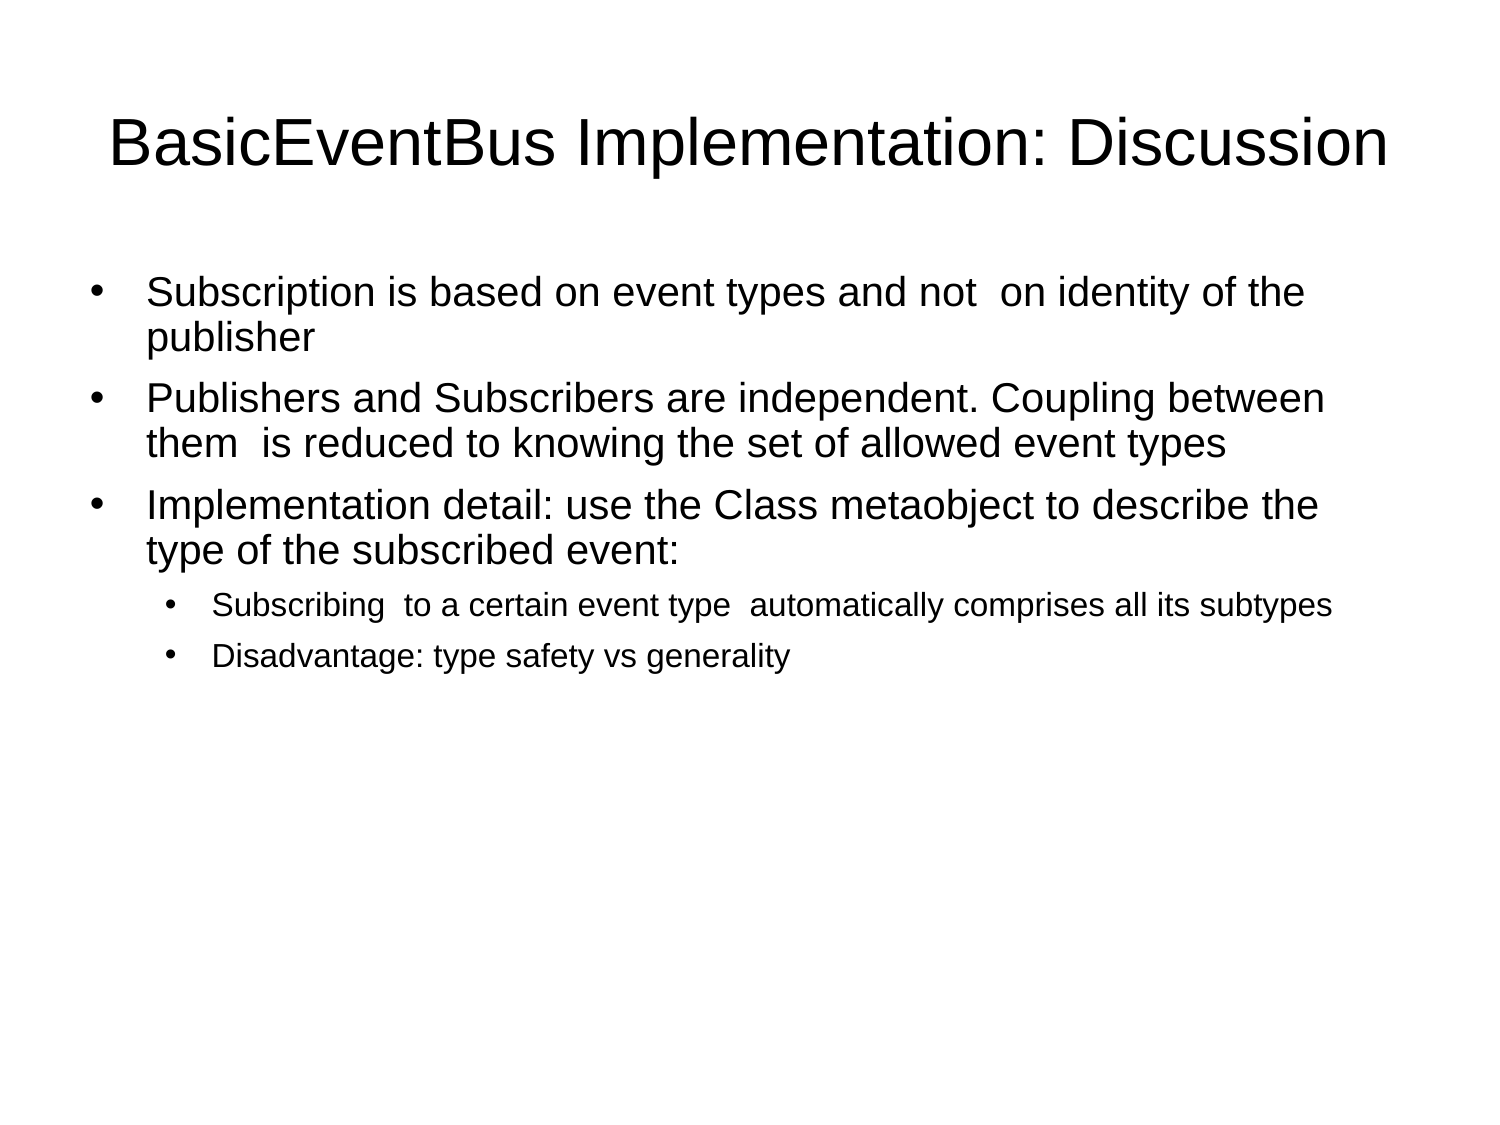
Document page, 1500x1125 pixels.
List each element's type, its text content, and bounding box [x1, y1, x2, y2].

title BasicEventBus Implementation: Discussion [75, 45, 1425, 233]
list Subscription is based on event types and not on identity of the publisher Publishers and Subscribers are independent. Coupling between them is reduced to knowing the set of allowed event types Implementation detail: use the Class metaobject to describe the type of the subscribed event: Subscribing to a certain event type automatically comprises all its subtypes Disadvantage: type safety vs generality [75, 262, 1425, 1063]
